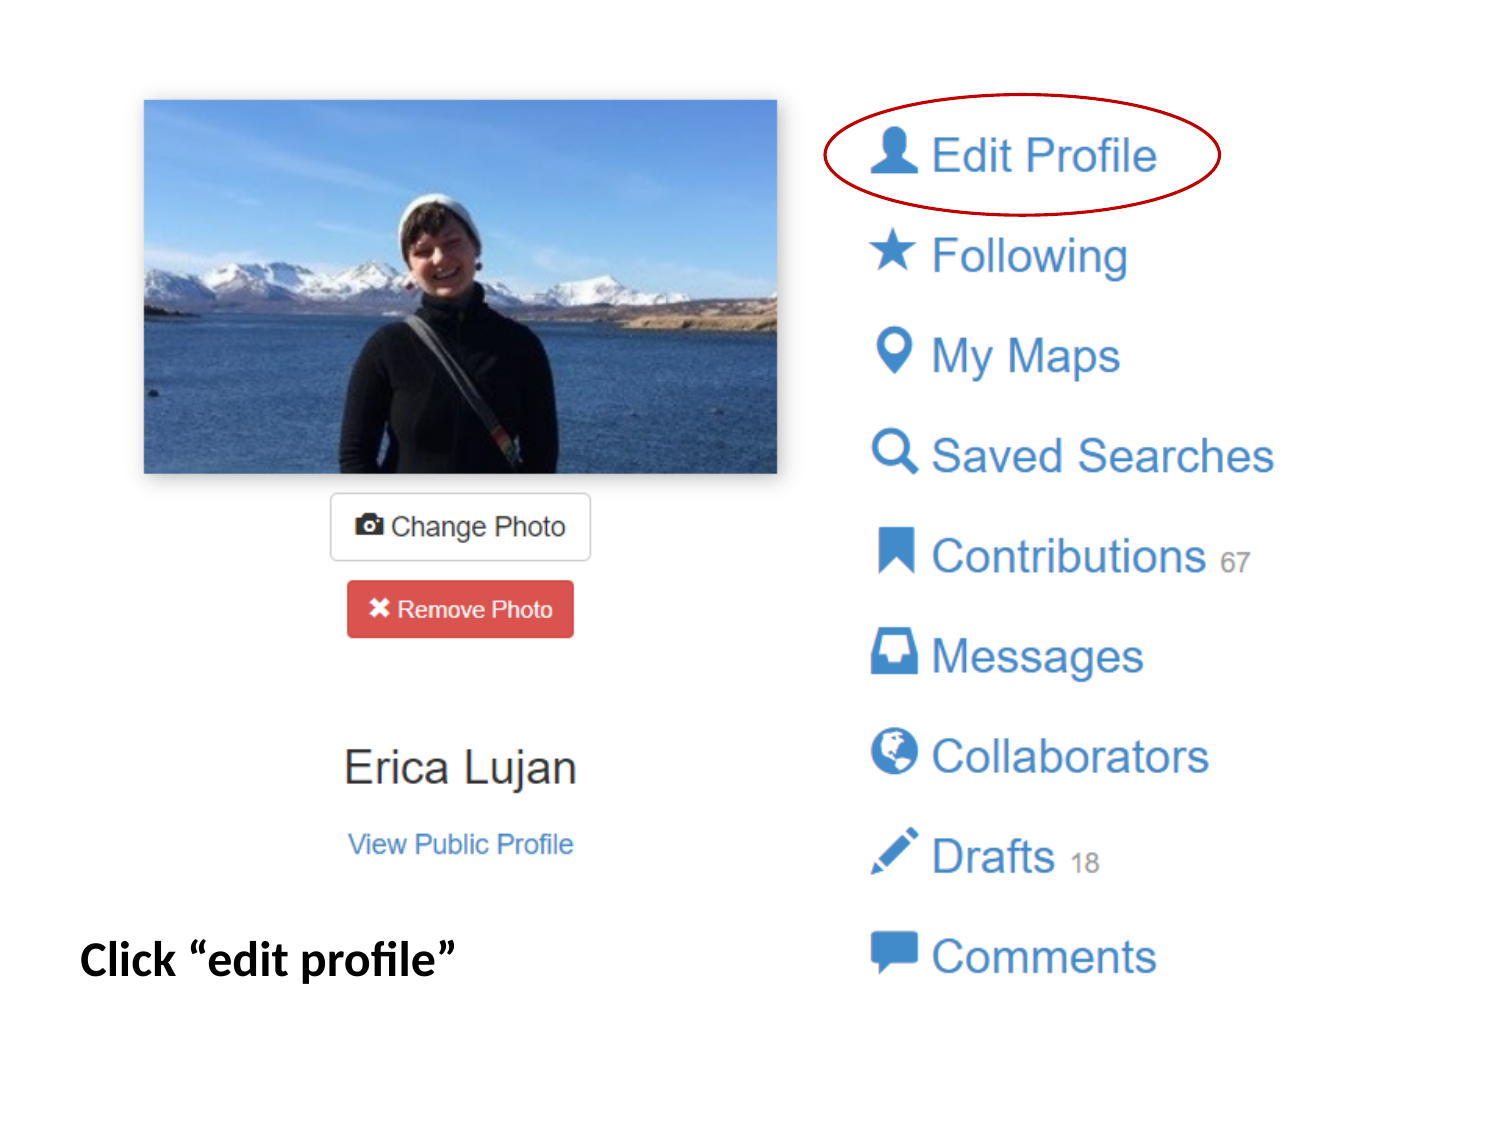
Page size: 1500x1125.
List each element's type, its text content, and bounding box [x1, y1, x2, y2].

text_box Click “edit profile” [65, 918, 102, 994]
picture [102, 61, 1398, 1064]
